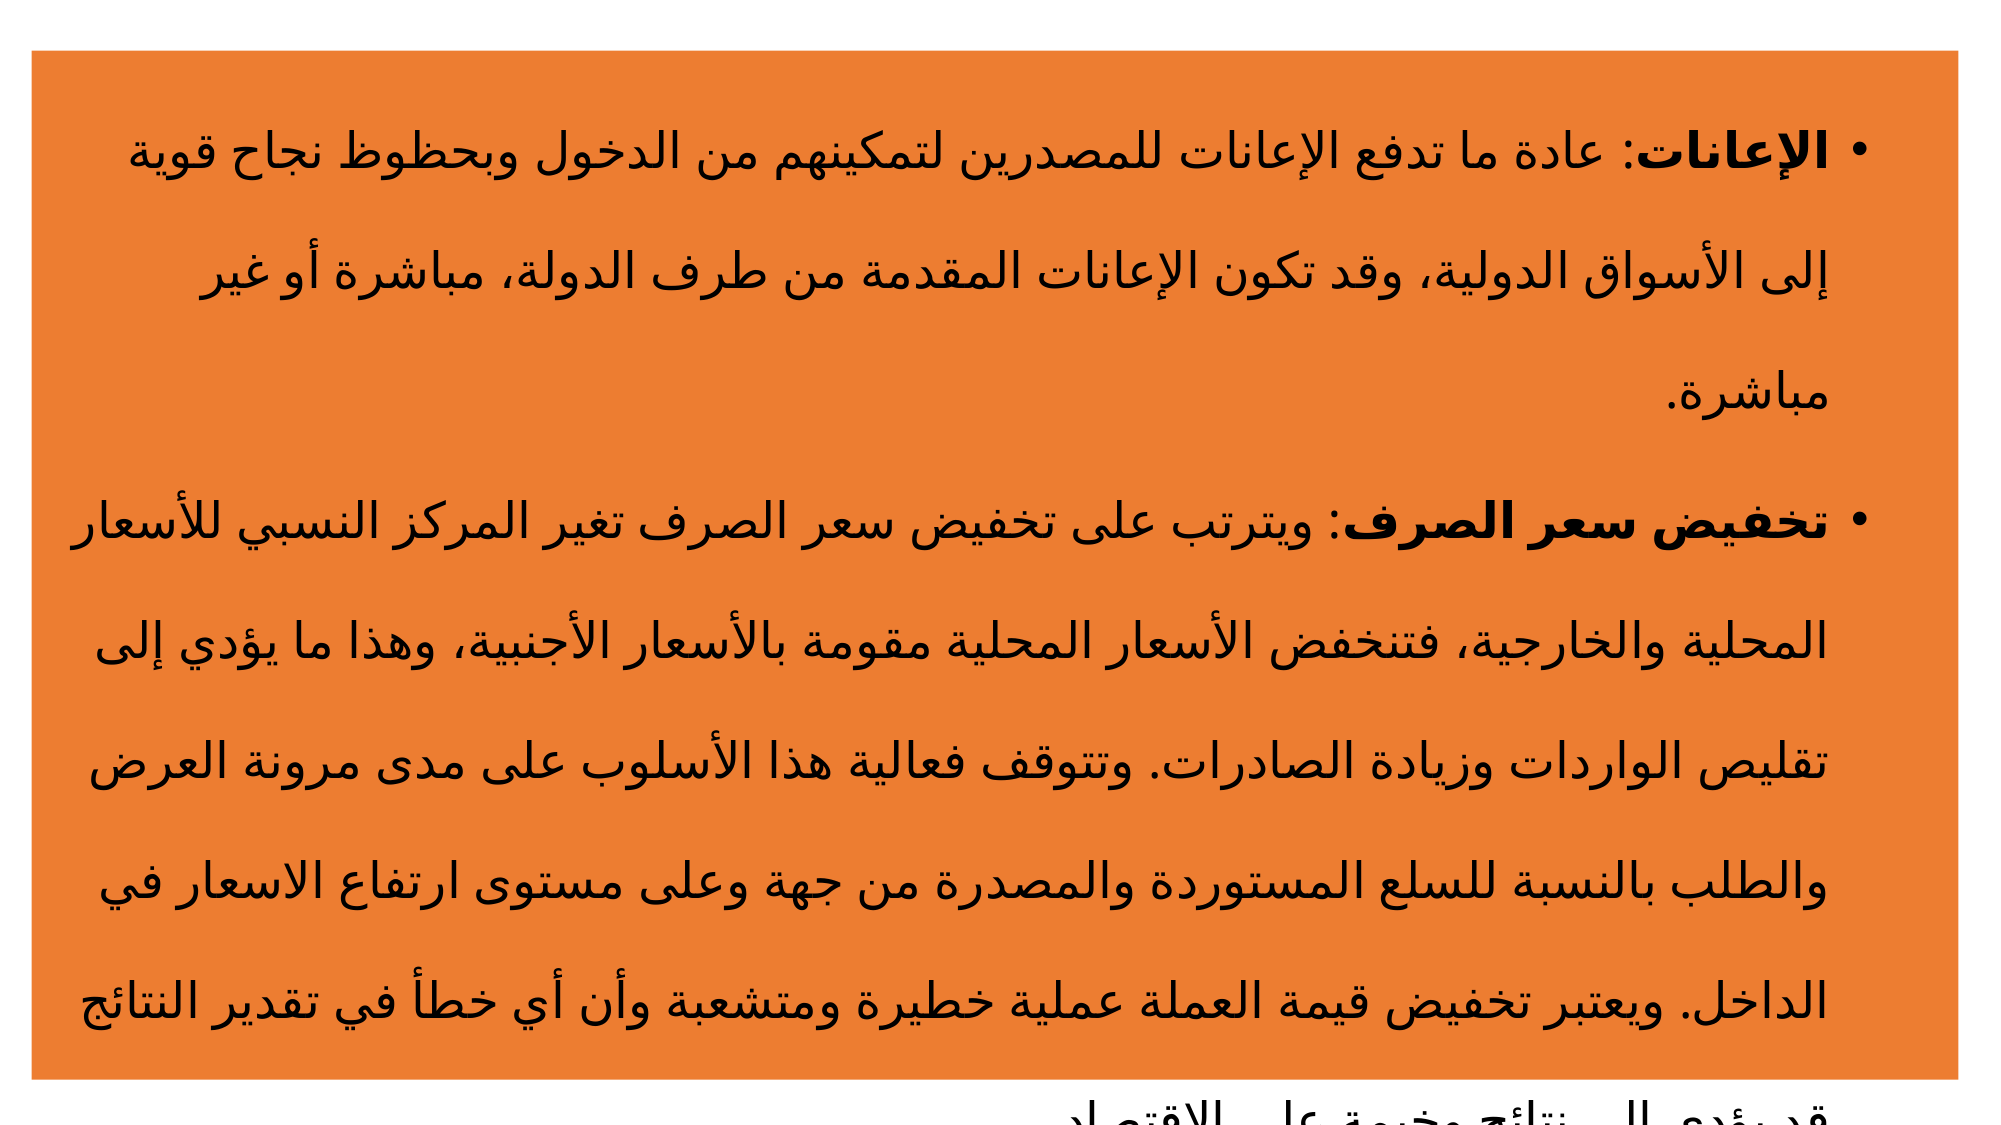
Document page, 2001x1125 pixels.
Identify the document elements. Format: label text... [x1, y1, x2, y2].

list الإعانات: عادة ما تدفع الإعانات للمصدرين لتمكينهم من الدخول وبحظوظ نجاح قوية إلى الأسواق الدولية، وقد تكون الإعانات المقدمة من طرف الدولة، مباشرة أو غير مباشرة. تخفيض سعر الصرف: ويترتب على تخفيض سعر الصرف تغير المركز النسبي للأسعار المحلية والخارجية، فتنخفض الأسعار المحلية مقومة بالأسعار الأجنبية، وهذا ما يؤدي إلى تقليص الواردات وزيادة الصادرات. وتتوقف فعالية هذا الأسلوب على مدى مرونة العرض والطلب بالنسبة للسلع المستوردة والمصدرة من جهة وعلى مستوى ارتفاع الاسعار في الداخل. ويعتبر تخفيض قيمة العملة عملية خطيرة ومتشعبة وأن أي خطأ في تقدير النتائج قد يؤدي إلى نتائج وخيمة على الاقتصاد. [31, 50, 1959, 1080]
